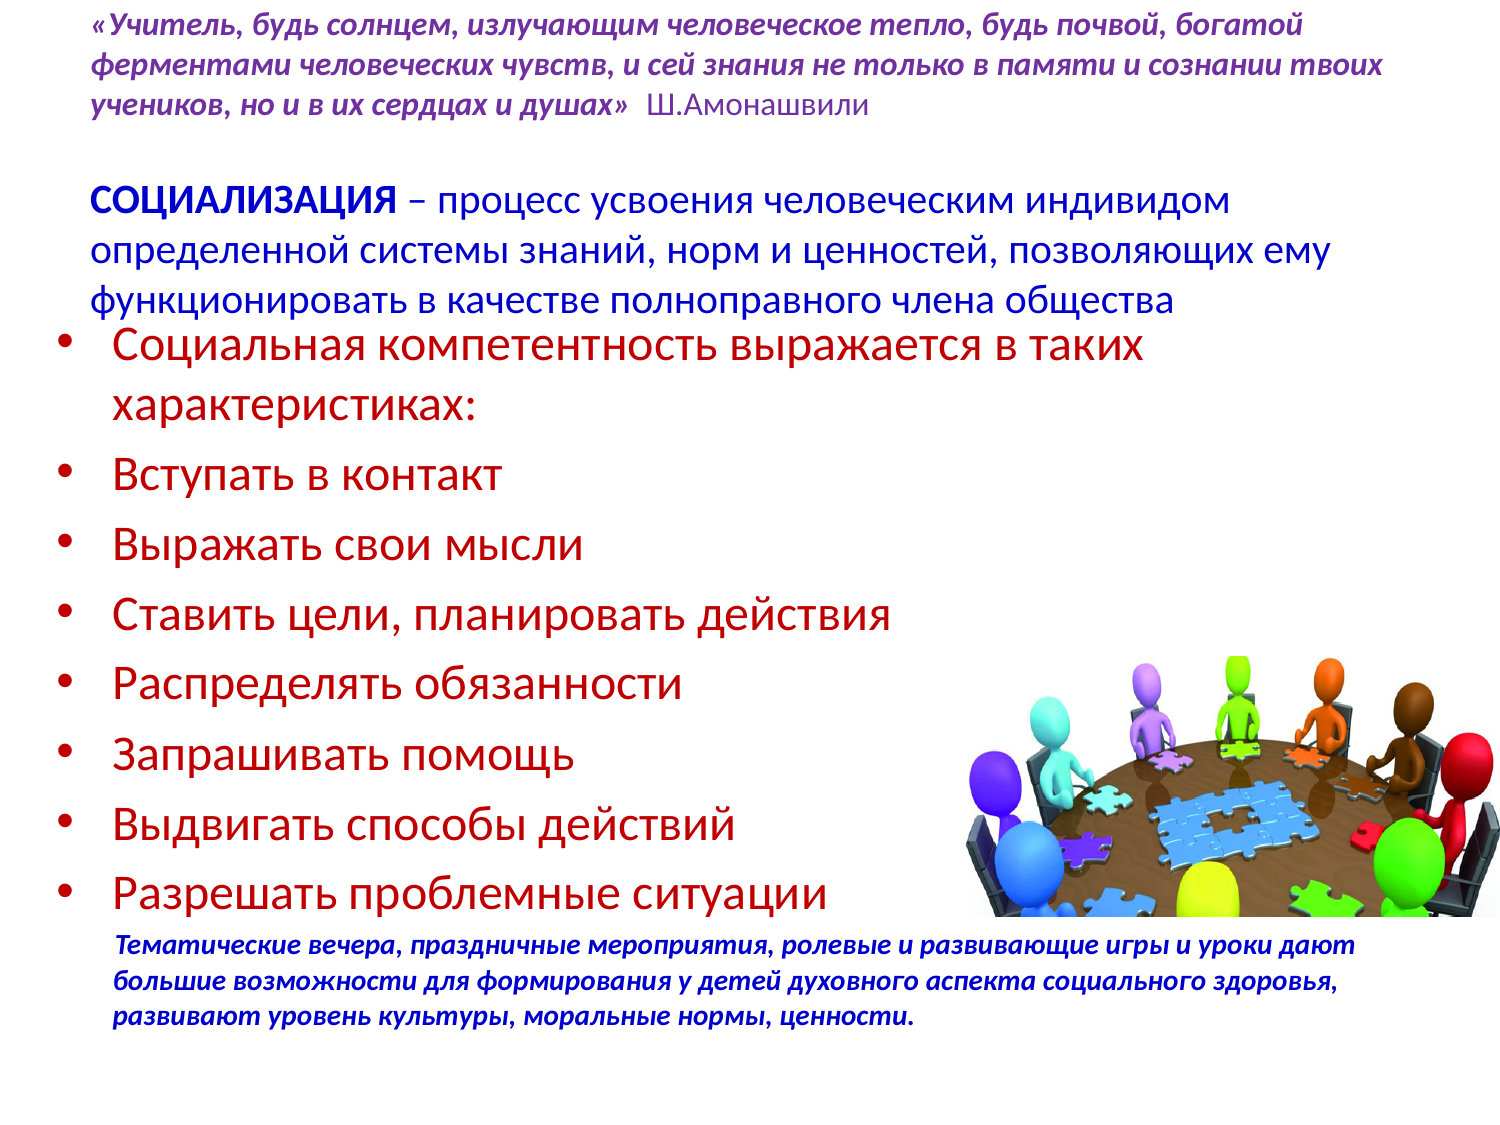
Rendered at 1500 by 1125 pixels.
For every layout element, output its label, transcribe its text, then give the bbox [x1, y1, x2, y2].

picture [962, 656, 1500, 917]
title «Учитель, будь солнцем, излучающим человеческое тепло, будь почвой, богатой ферментами человеческих чувств, и сей знания не только в памяти и сознании твоих учеников, но и в их сердцах и душах» Ш.Амонашвили СОЦИАЛИЗАЦИЯ – процесс усвоения человеческим индивидом определенной системы знаний, норм и ценностей, позволяющих ему функционировать в качестве полноправного члена общества [75, 78, 1425, 197]
list Социальная компетентность выражается в таких характеристиках: Вступать в контакт Выражать свои мысли Ставить цели, планировать действия Распределять обязанности Запрашивать помощь Выдвигать способы действий Разрешать проблемные ситуации Тематические вечера, праздничные мероприятия, ролевые и развивающие игры и уроки дают большие возможности для формирования у детей духовного аспекта социального здоровья, развивают уровень культуры, моральные нормы, ценности. [41, 302, 1471, 1094]
